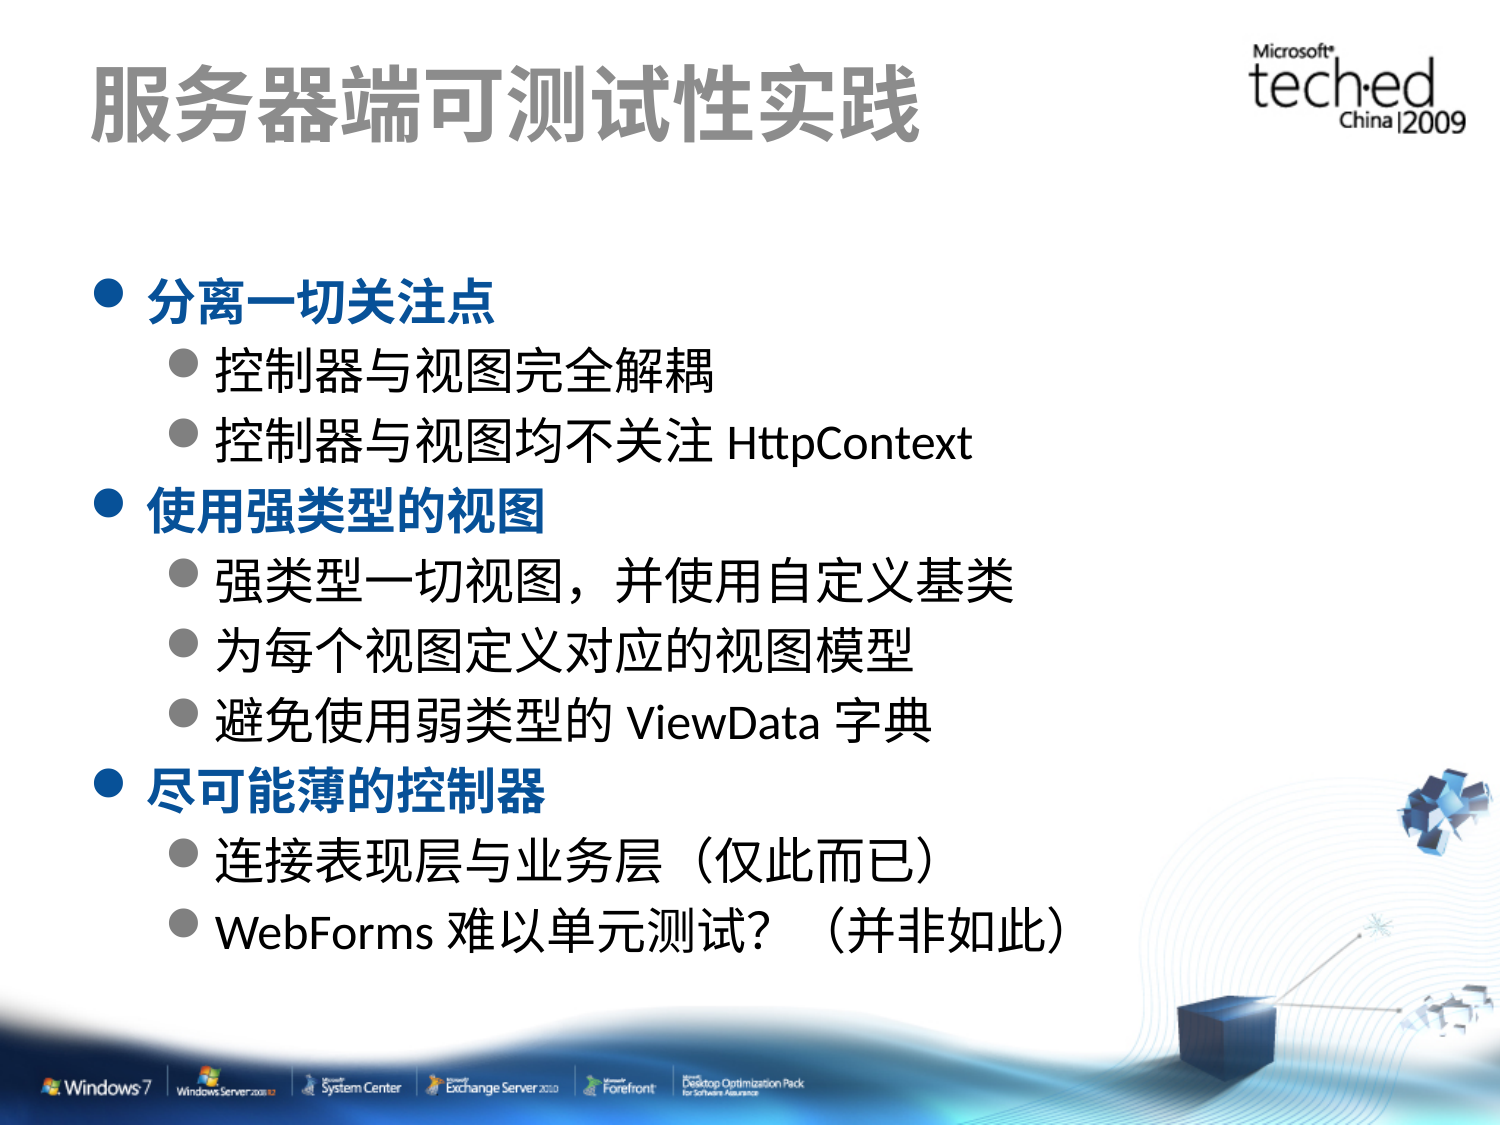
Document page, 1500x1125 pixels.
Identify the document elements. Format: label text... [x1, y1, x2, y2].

picture [0, 0, 1500, 1125]
list 分离一切关注点 控制器与视图完全解耦 控制器与视图均不关注HttpContext 使用强类型的视图 强类型一切视图，并使用自定义基类 为每个视图定义对应的视图模型 避免使用弱类型的ViewData字典 尽可能薄的控制器 连接表现层与业务层（仅此而已） WebForms难以单元测试？（并非如此） [75, 262, 1425, 1005]
title 服务器端可测试性实践 [75, 45, 1425, 233]
